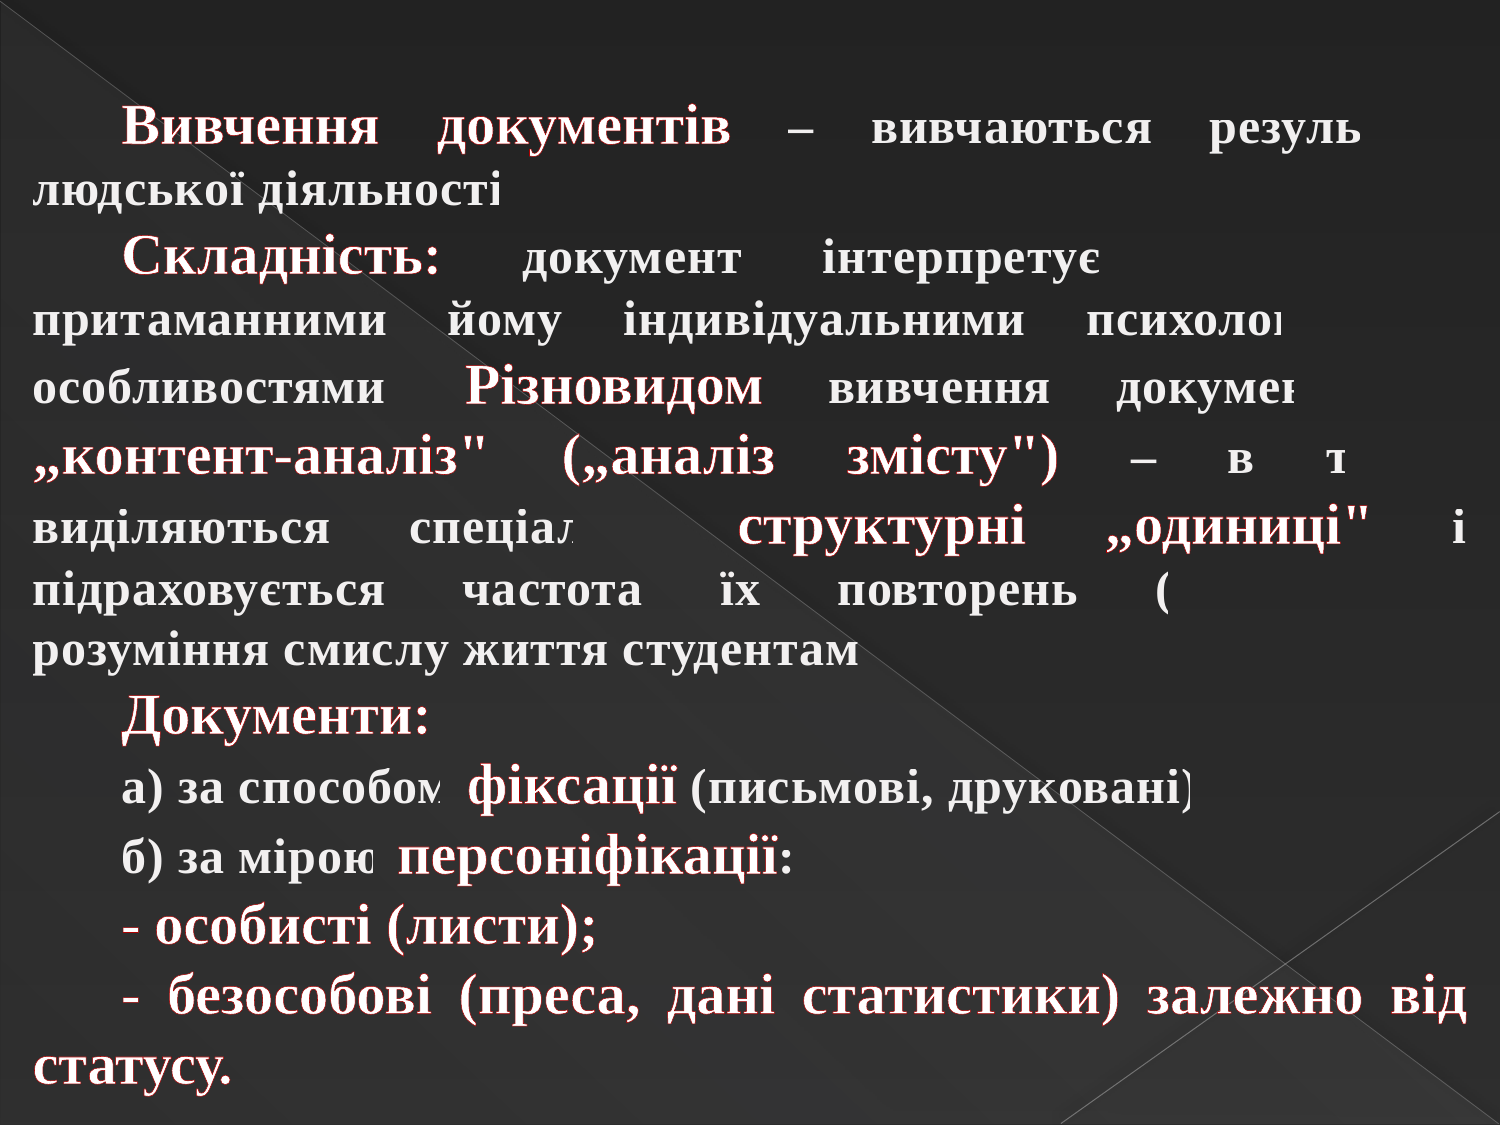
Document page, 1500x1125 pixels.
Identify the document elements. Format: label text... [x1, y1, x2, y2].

text_box Вивчення документів – вивчаються результати людської діяльності. Складність: документ інтерпретує суб’єкт із притаманними йому індивідуальними психологічними особливостями. Різновидом вивчення документів є „контент-аналіз" („аналіз змісту") – в тексті виділяються спеціальні структурні „одиниці" і підраховується частота їх повторень (дослідження розуміння смислу життя студентам). Документи: а) за способом фіксації (письмові, друковані); б) за мірою персоніфікації: - особисті (листи); - безособові (преса, дані статистики) залежно від статусу. [17, 78, 1483, 1103]
